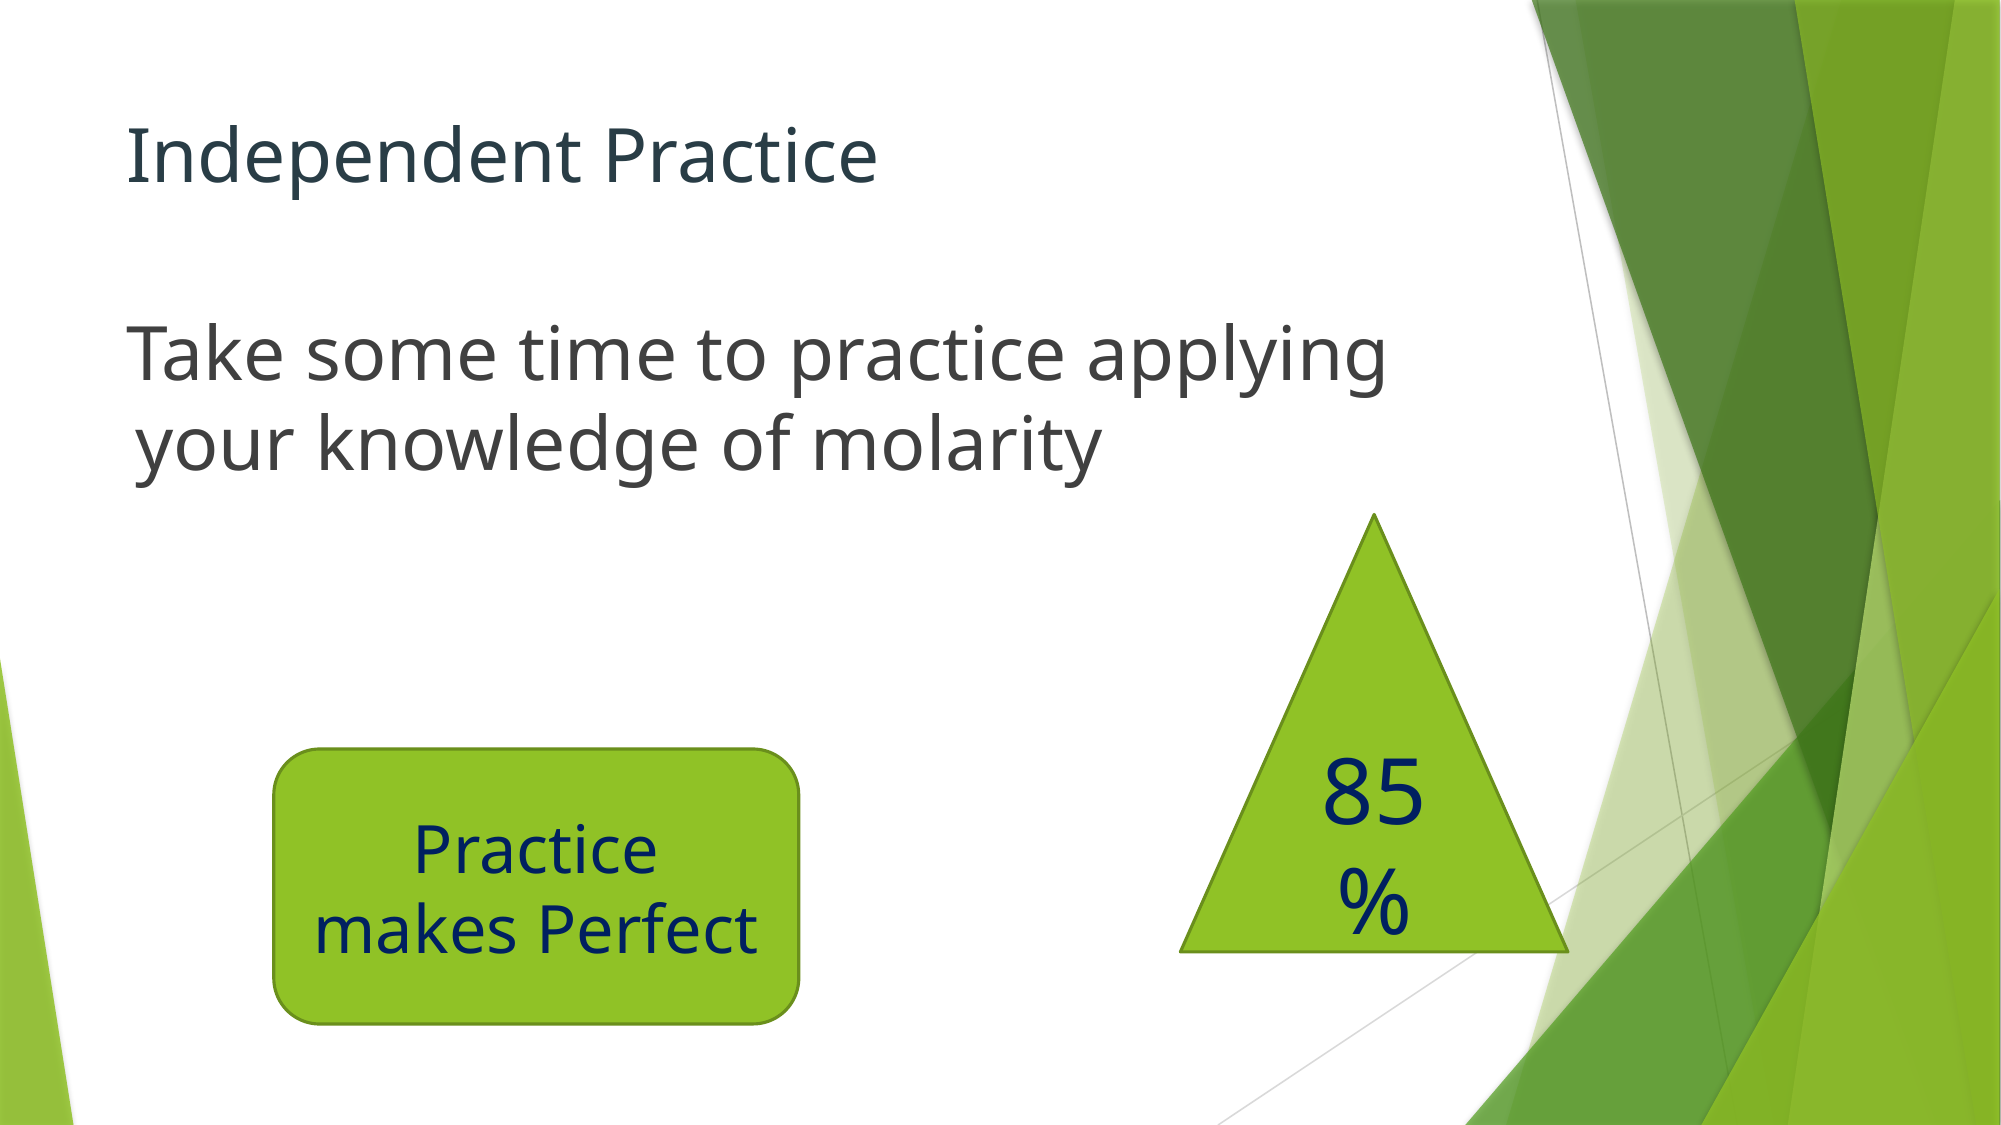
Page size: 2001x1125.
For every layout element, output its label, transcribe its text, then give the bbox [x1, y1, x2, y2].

list Take some time to practice applying your knowledge of molarity [111, 297, 1577, 1086]
text_box 85% [1178, 512, 1570, 954]
title Independent Practice [111, 99, 1522, 297]
text_box Practice makes Perfect [272, 747, 801, 1026]
